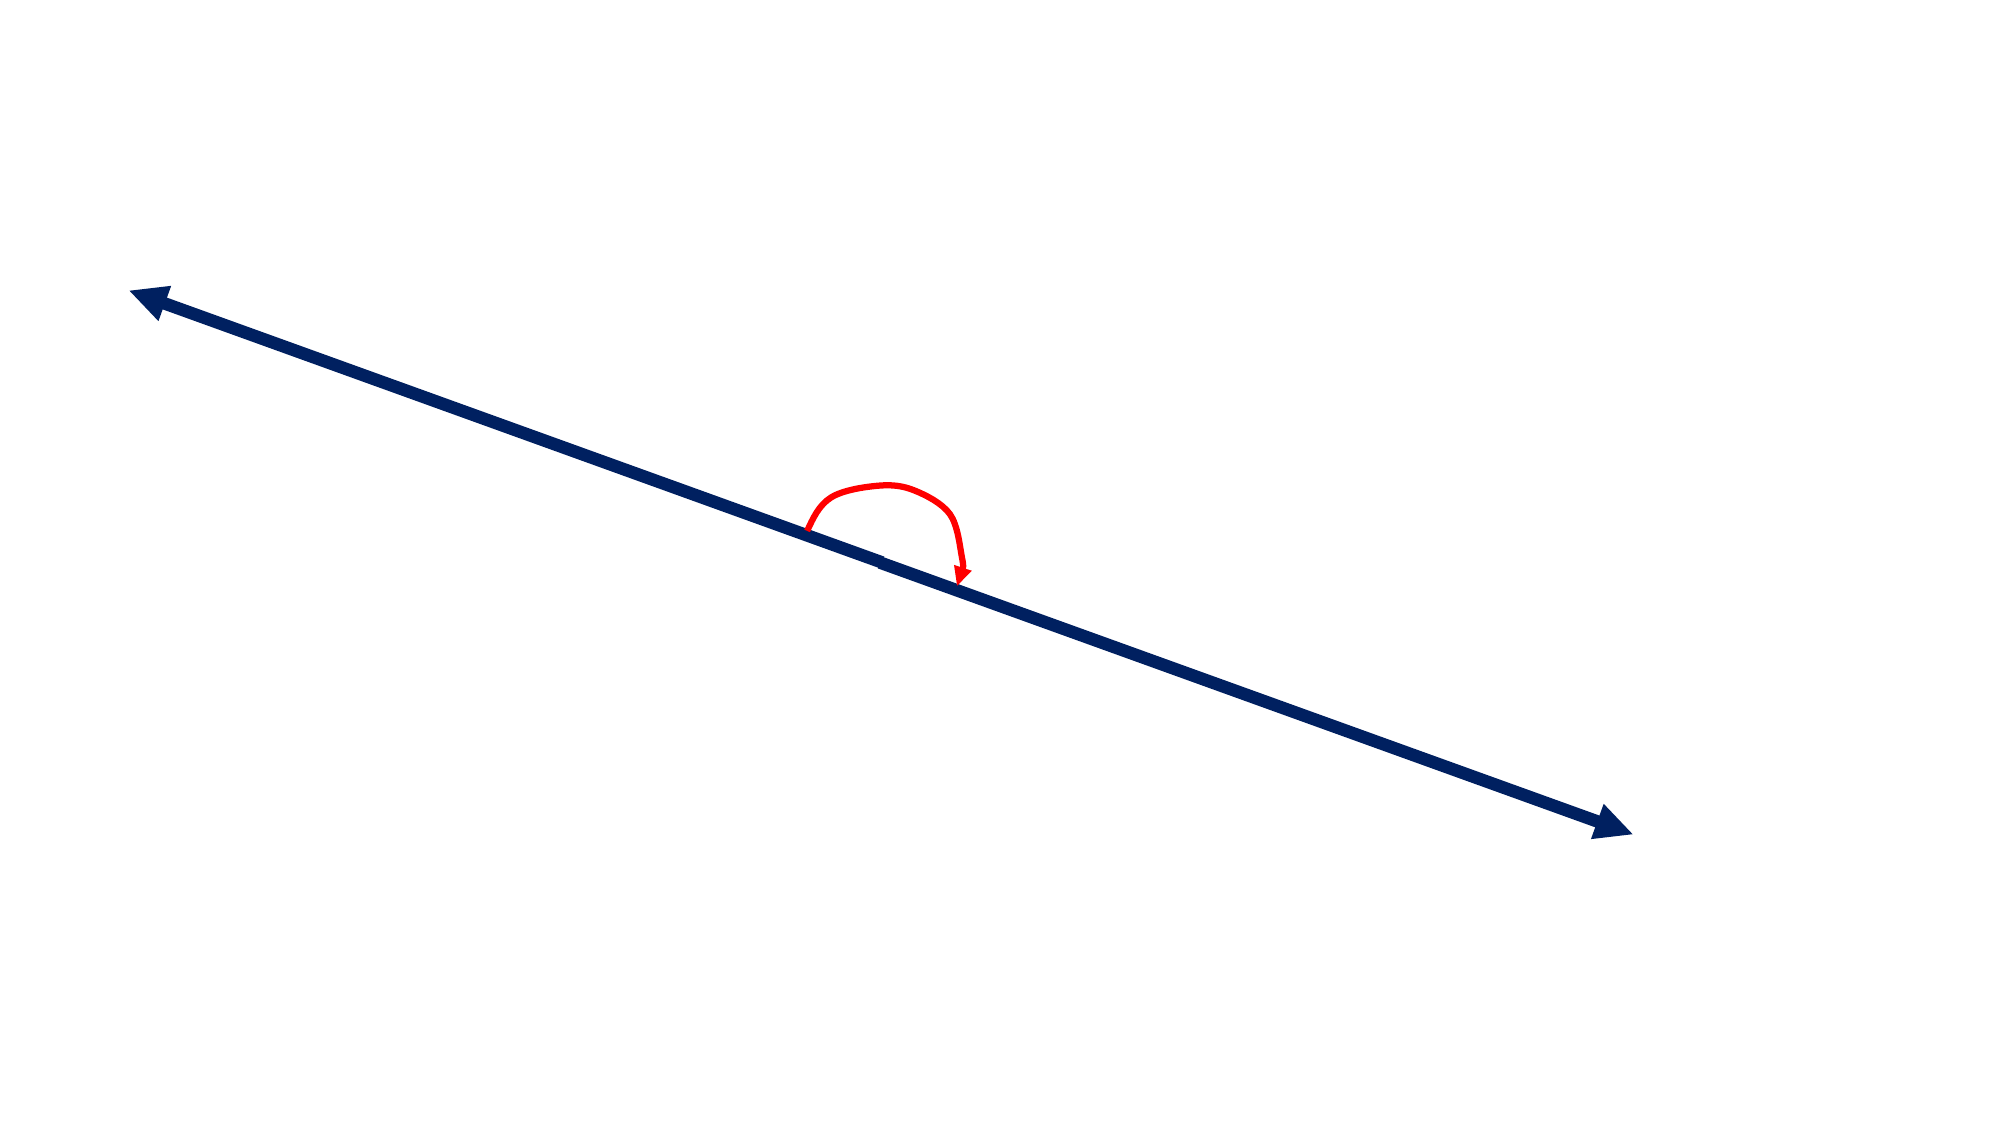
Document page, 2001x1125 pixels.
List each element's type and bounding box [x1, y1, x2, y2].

text_box [129, 290, 883, 563]
text_box [883, 484, 964, 562]
text_box [879, 562, 1633, 835]
